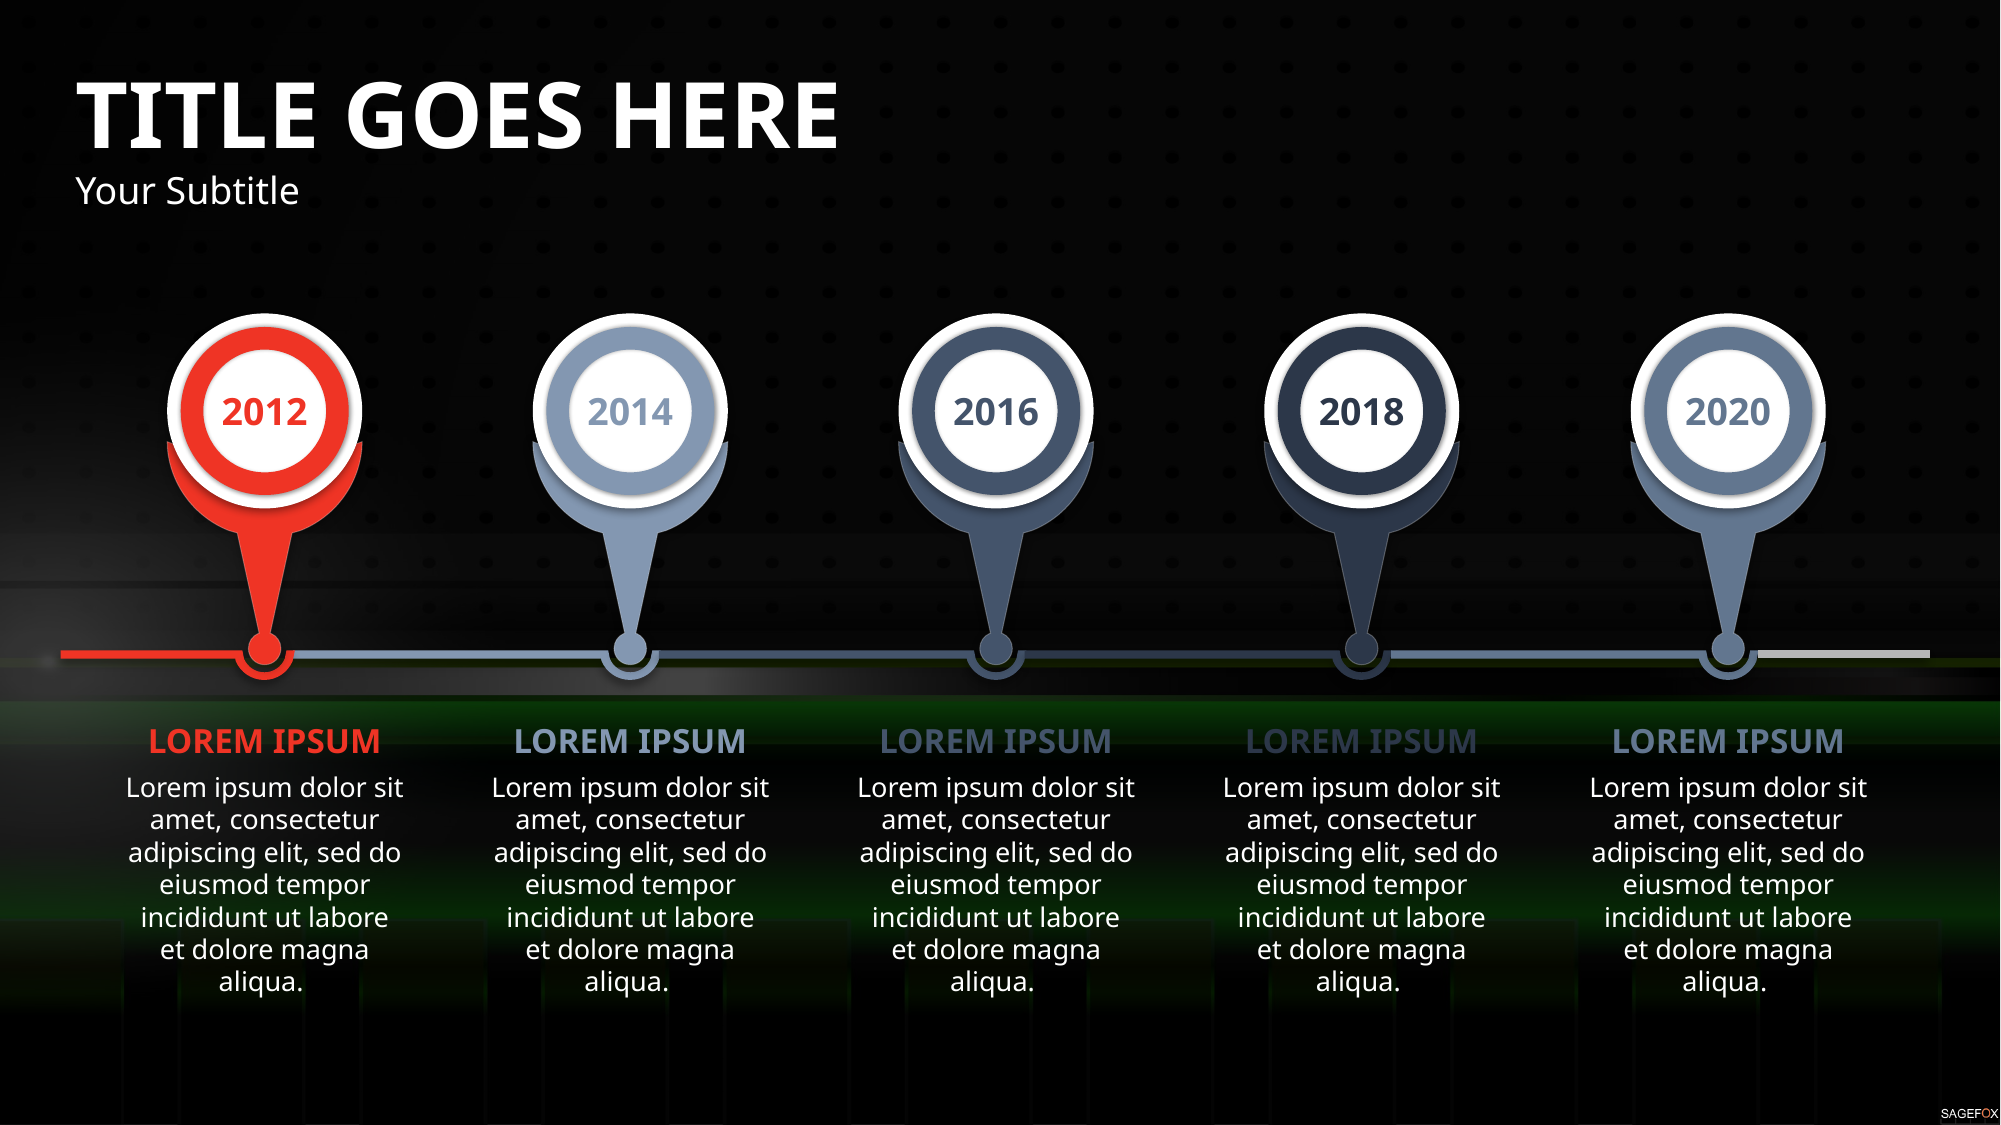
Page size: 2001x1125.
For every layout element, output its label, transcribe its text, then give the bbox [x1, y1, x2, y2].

text_box [1023, 649, 1387, 681]
text_box [296, 649, 655, 681]
text_box TITLE GOES HERE Your Subtitle [60, 49, 1036, 220]
text_box [1390, 649, 1754, 681]
text_box [657, 649, 1021, 681]
text_box [194, 509, 335, 666]
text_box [167, 313, 363, 509]
text_box [925, 509, 1067, 666]
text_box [1630, 313, 1826, 509]
text_box [1658, 509, 1799, 666]
picture [0, 0, 2001, 1125]
text_box LOREM IPSUM Lorem ipsum dolor sit amet, consectetur adipiscing elit, sed do eiusmod tempor incididunt ut labore et dolore magna aliqua. [1578, 715, 1879, 1003]
text_box [560, 509, 701, 666]
text_box [1291, 509, 1432, 666]
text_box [1264, 313, 1460, 509]
text_box [1757, 649, 1931, 659]
text_box LOREM IPSUM Lorem ipsum dolor sit amet, consectetur adipiscing elit, sed do eiusmod tempor incididunt ut labore et dolore magna aliqua. [480, 715, 781, 1003]
text_box LOREM IPSUM Lorem ipsum dolor sit amet, consectetur adipiscing elit, sed do eiusmod tempor incididunt ut labore et dolore magna aliqua. [1211, 715, 1512, 1003]
text_box [59, 649, 297, 681]
text_box LOREM IPSUM Lorem ipsum dolor sit amet, consectetur adipiscing elit, sed do eiusmod tempor incididunt ut labore et dolore magna aliqua. [114, 715, 415, 1003]
text_box LOREM IPSUM Lorem ipsum dolor sit amet, consectetur adipiscing elit, sed do eiusmod tempor incididunt ut labore et dolore magna aliqua. [846, 715, 1147, 1003]
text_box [898, 313, 1094, 509]
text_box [532, 313, 728, 509]
